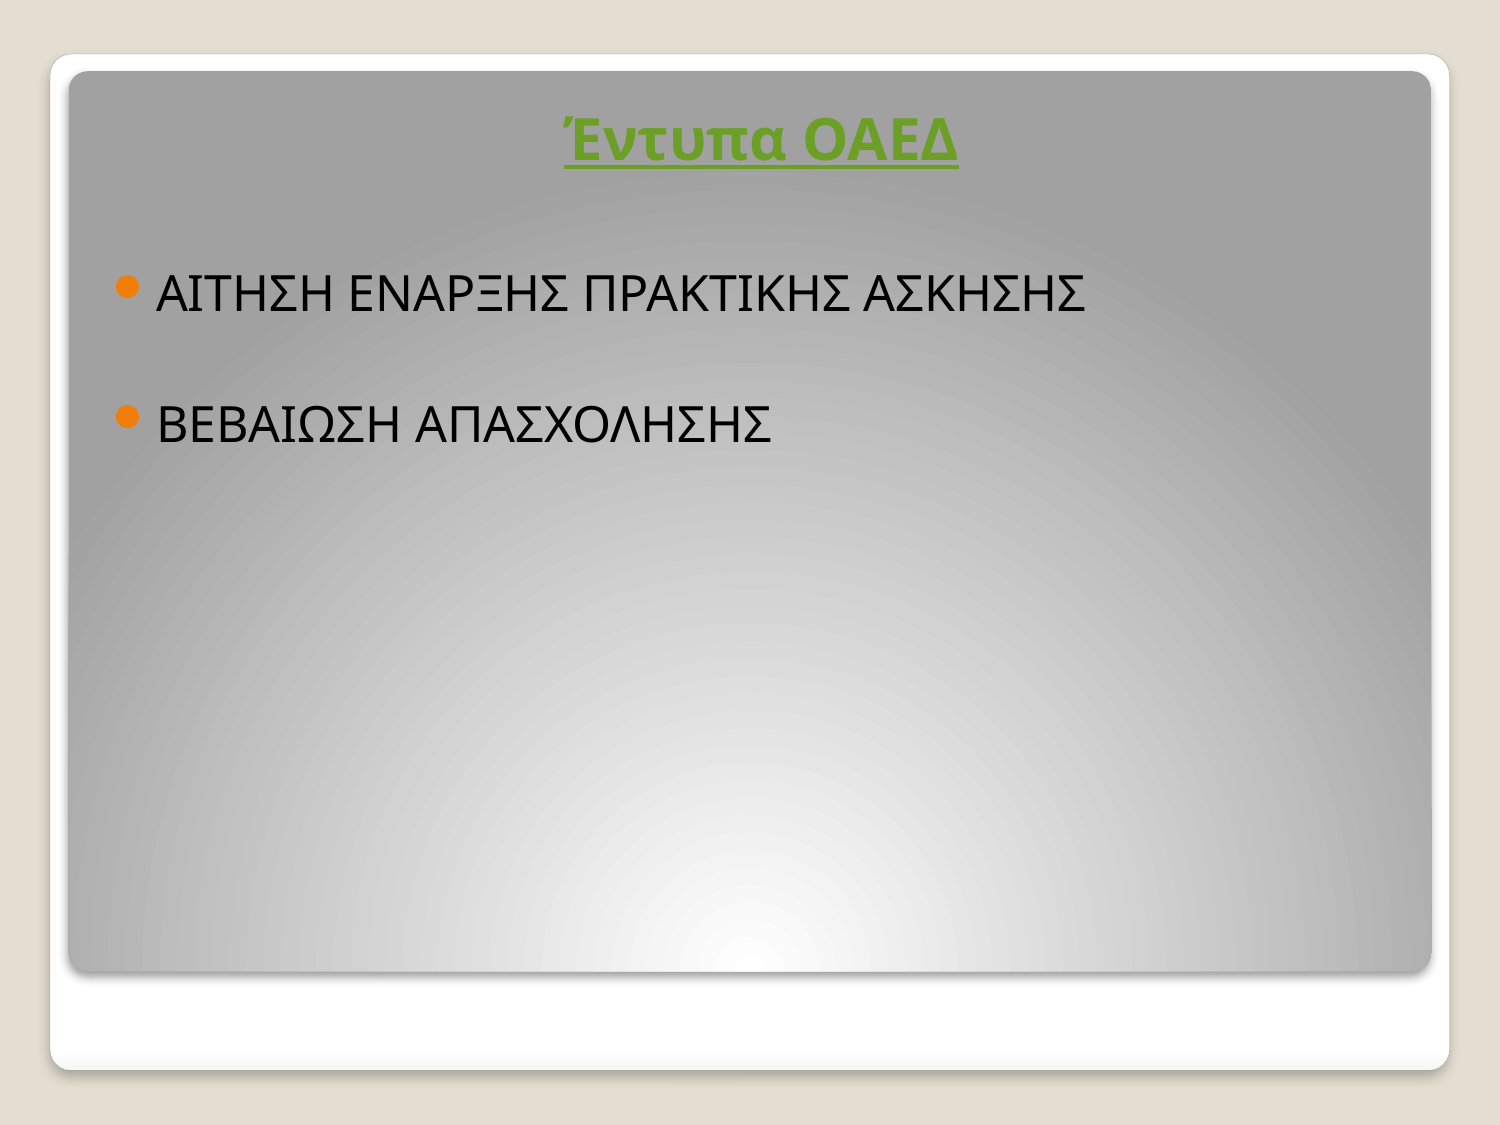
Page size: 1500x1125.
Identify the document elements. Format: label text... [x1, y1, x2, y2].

list Έντυπα ΟΑΕΔ ΑΙΤΗΣΗ ΕΝΑΡΞΗΣ ΠΡΑΚΤΙΚΗΣ ΑΣΚΗΣΗΣ ΒΕΒΑΙΩΣΗ ΑΠΑΣΧΟΛΗΣΗΣ [82, 86, 1425, 774]
